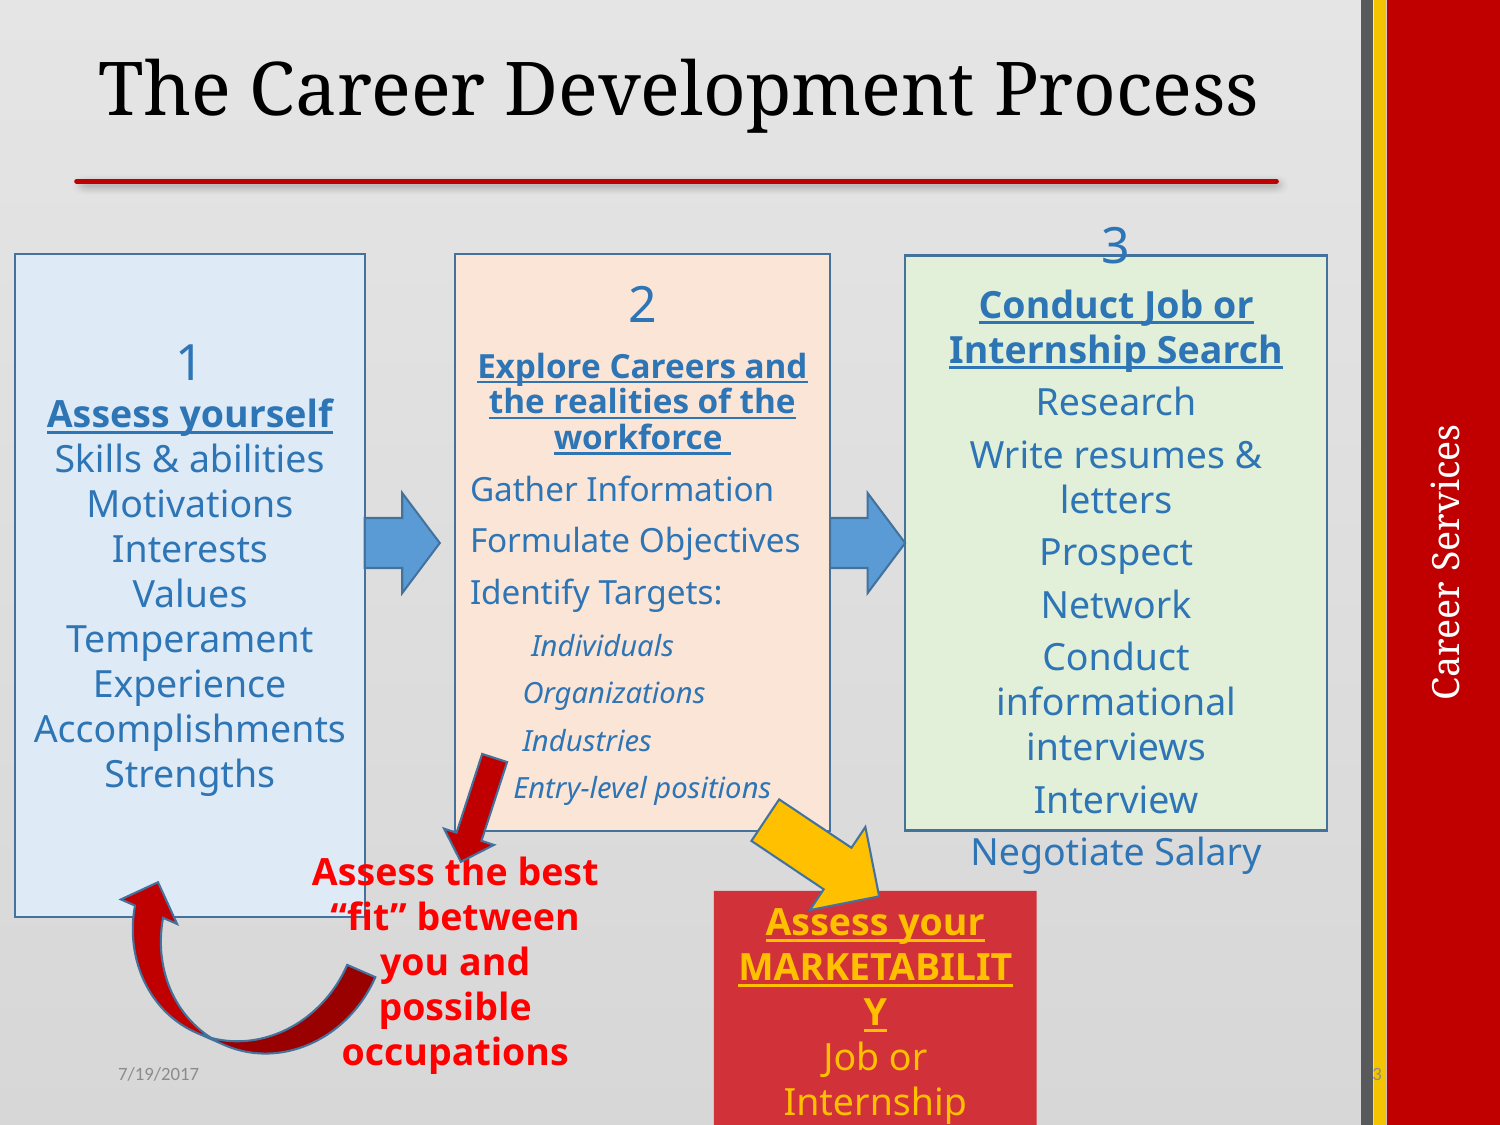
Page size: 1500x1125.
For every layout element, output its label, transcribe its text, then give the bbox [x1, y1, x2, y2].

text_box Assess your MARKETABILITY Job or Internship qualifications [713, 890, 1037, 1125]
text_box 3 Conduct Job or Internship Search Research Write resumes & letters Prospect Network Conduct informational interviews Interview Negotiate Salary [904, 254, 1328, 832]
slide_number 3 [1059, 1042, 1397, 1103]
list 2 Explore Careers and the realities of the workforce Gather Information Formulate Objectives Identify Targets: Individuals Organizations Industries Entry-level positions [454, 253, 831, 832]
footer [496, 1042, 1004, 1103]
text_box [749, 797, 881, 912]
text_box Assess the best “fit” between you and possible occupations [293, 841, 617, 1081]
text_box [441, 752, 509, 864]
text_box [363, 489, 442, 597]
text_box [118, 880, 377, 1042]
title The Career Development Process [76, 43, 1282, 143]
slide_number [103, 1042, 441, 1103]
text_box 1 Assess yourself Skills & abilities Motivations Interests Values Temperament Experience Accomplishments Strengths [14, 253, 366, 918]
text_box [829, 489, 907, 597]
